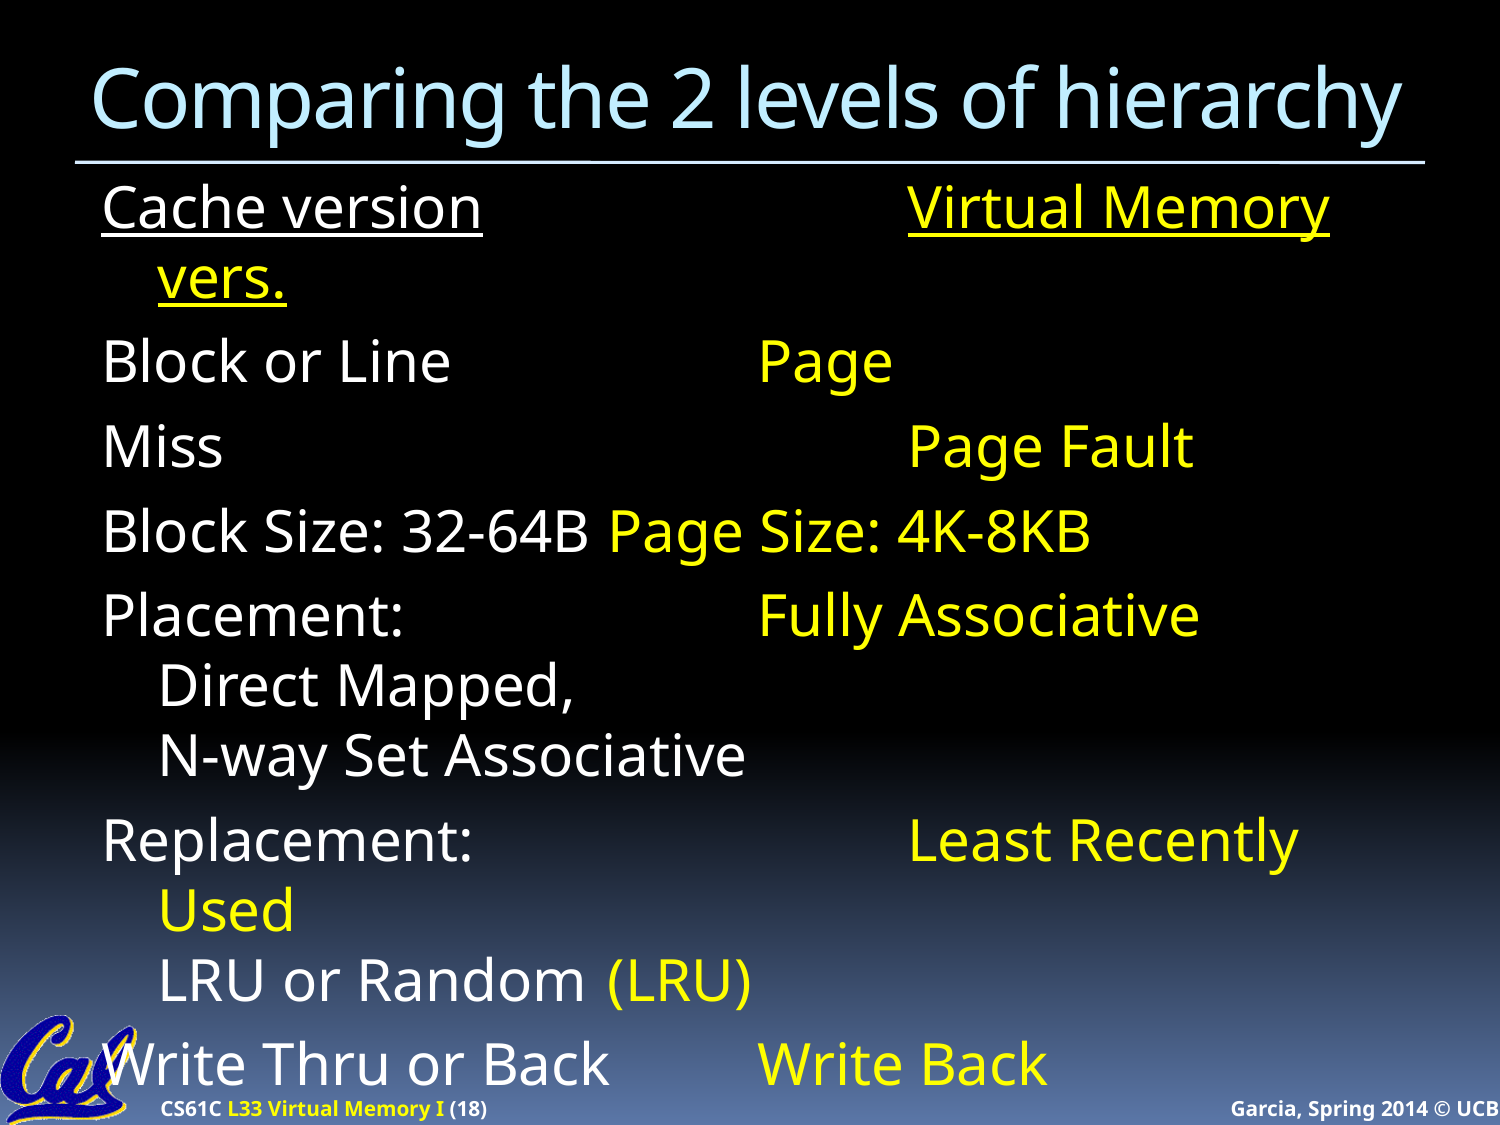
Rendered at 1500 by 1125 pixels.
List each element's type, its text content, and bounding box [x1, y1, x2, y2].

title Comparing the 2 levels of hierarchy [75, 37, 1425, 162]
list Cache version Virtual Memory vers. Block or Line Page Miss Page Fault Block Size: 32-64B Page Size: 4K-8KB Placement: Fully Associative Direct Mapped, N-way Set Associative Replacement: Least Recently Used LRU or Random (LRU) Write Thru or Back Write Back [74, 162, 1426, 1043]
picture [0, 1015, 140, 1125]
